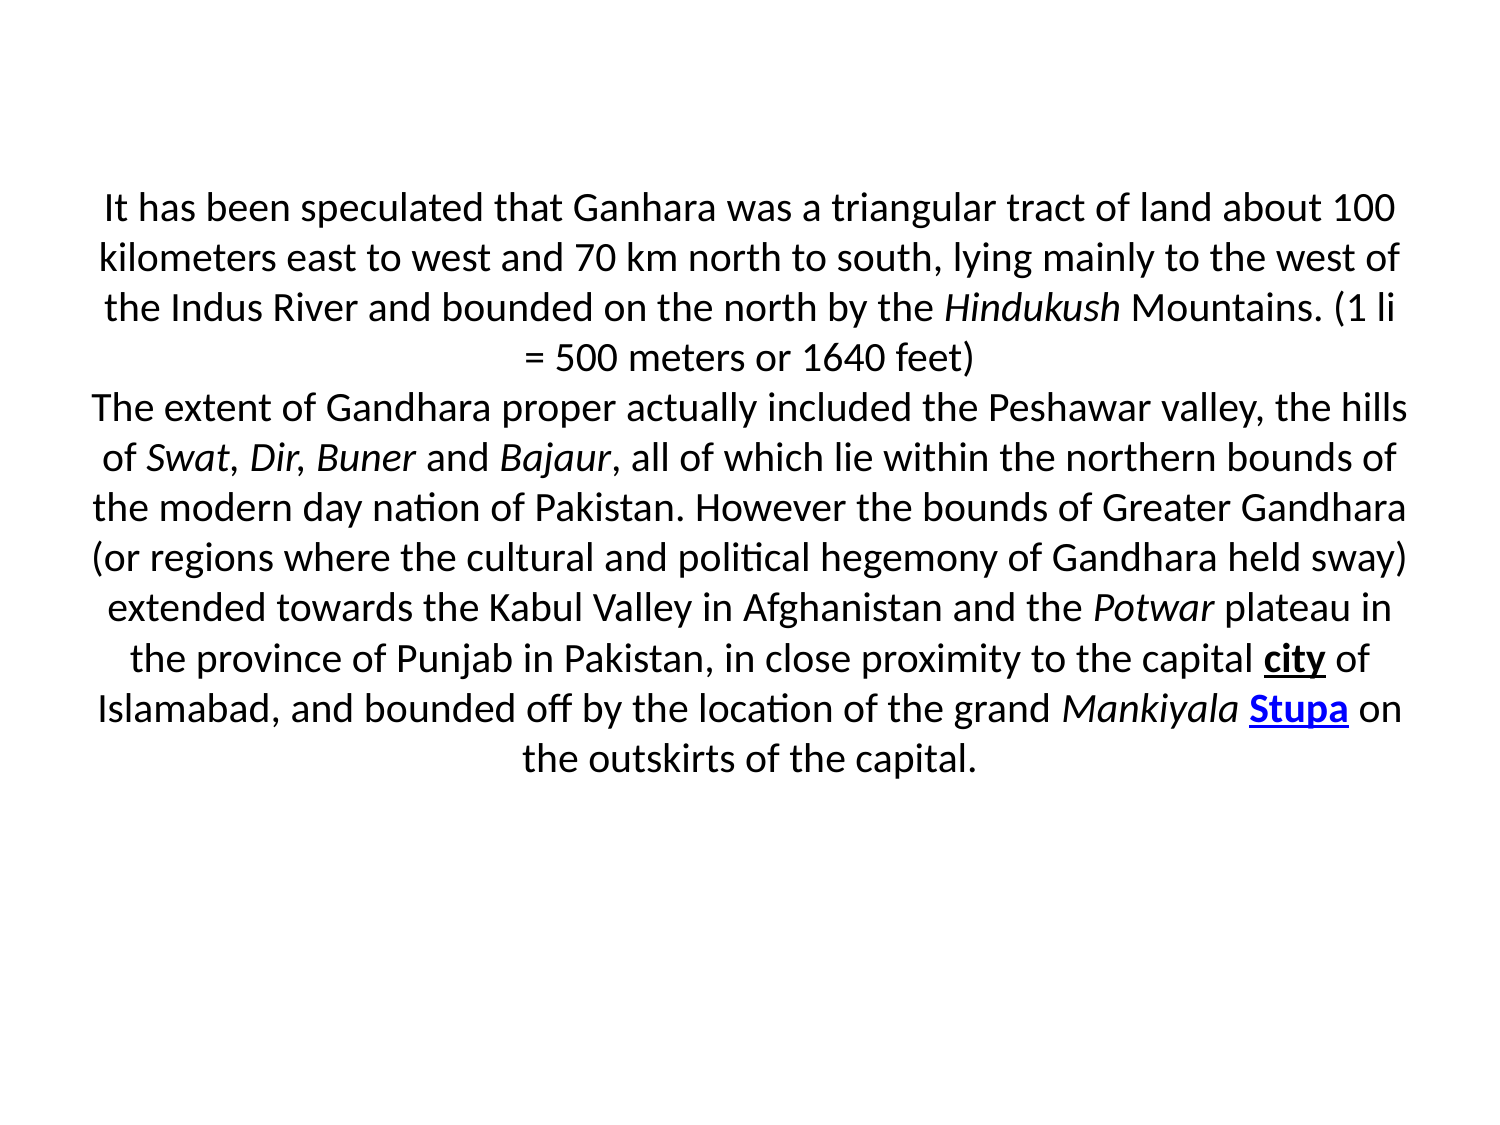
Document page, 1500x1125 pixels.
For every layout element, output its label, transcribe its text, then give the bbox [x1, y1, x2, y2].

title It has been speculated that Ganhara was a triangular tract of land about 100 kilometers east to west and 70 km north to south, lying mainly to the west of the Indus River and bounded on the north by the Hindukush Mountains. (1 li = 500 meters or 1640 feet) The extent of Gandhara proper actually included the Peshawar valley, the hills of Swat, Dir, Buner and Bajaur, all of which lie within the northern bounds of the modern day nation of Pakistan. However the bounds of Greater Gandhara (or regions where the cultural and political hegemony of Gandhara held sway) extended towards the Kabul Valley in Afghanistan and the Potwar plateau in the province of Punjab in Pakistan, in close proximity to the capital city of Islamabad, and bounded off by the location of the grand Mankiyala Stupa on the outskirts of the capital. [75, 45, 1425, 1025]
